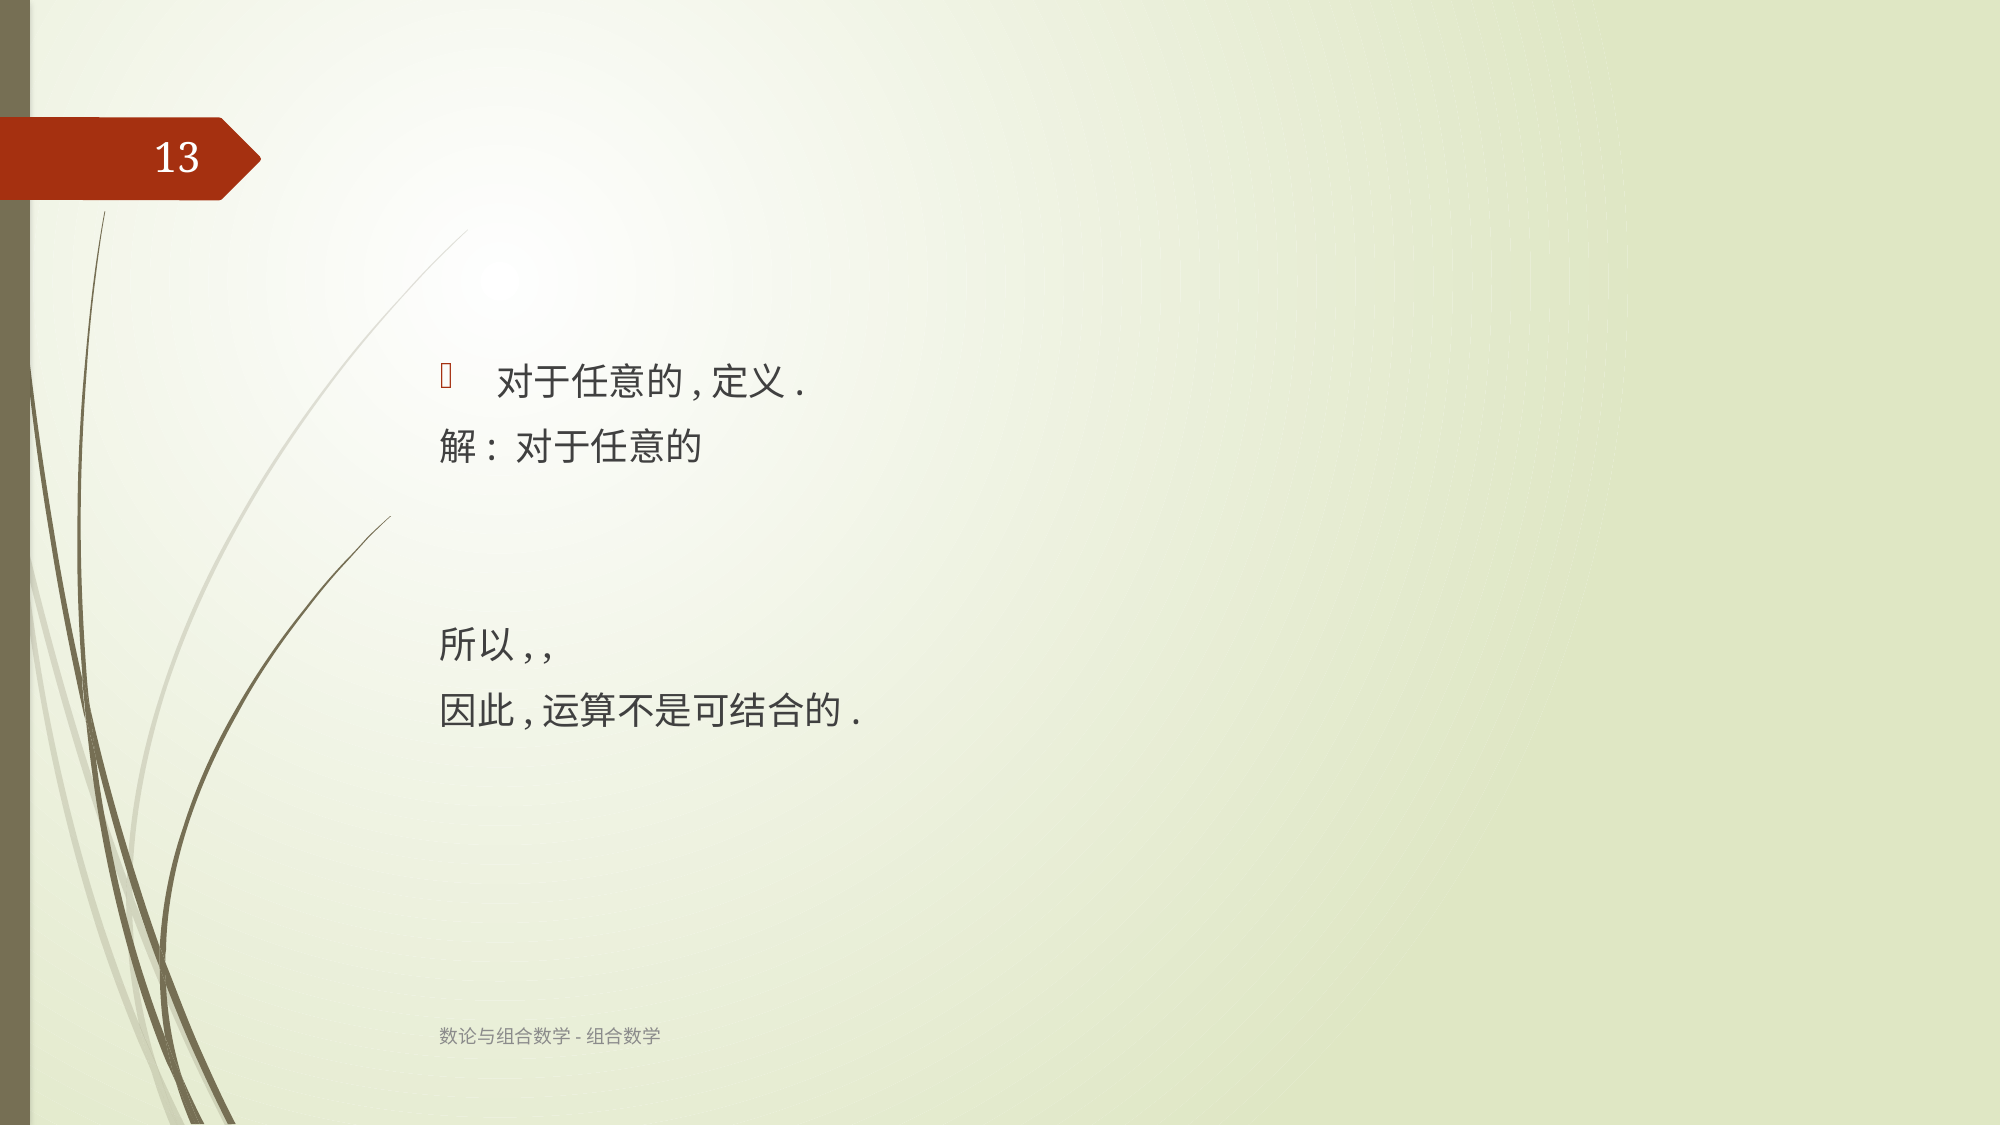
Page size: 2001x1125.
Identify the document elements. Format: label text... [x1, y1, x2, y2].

footer 数论与组合数学-组合数学 [424, 1006, 1675, 1067]
slide_number ‹#› [87, 129, 216, 190]
